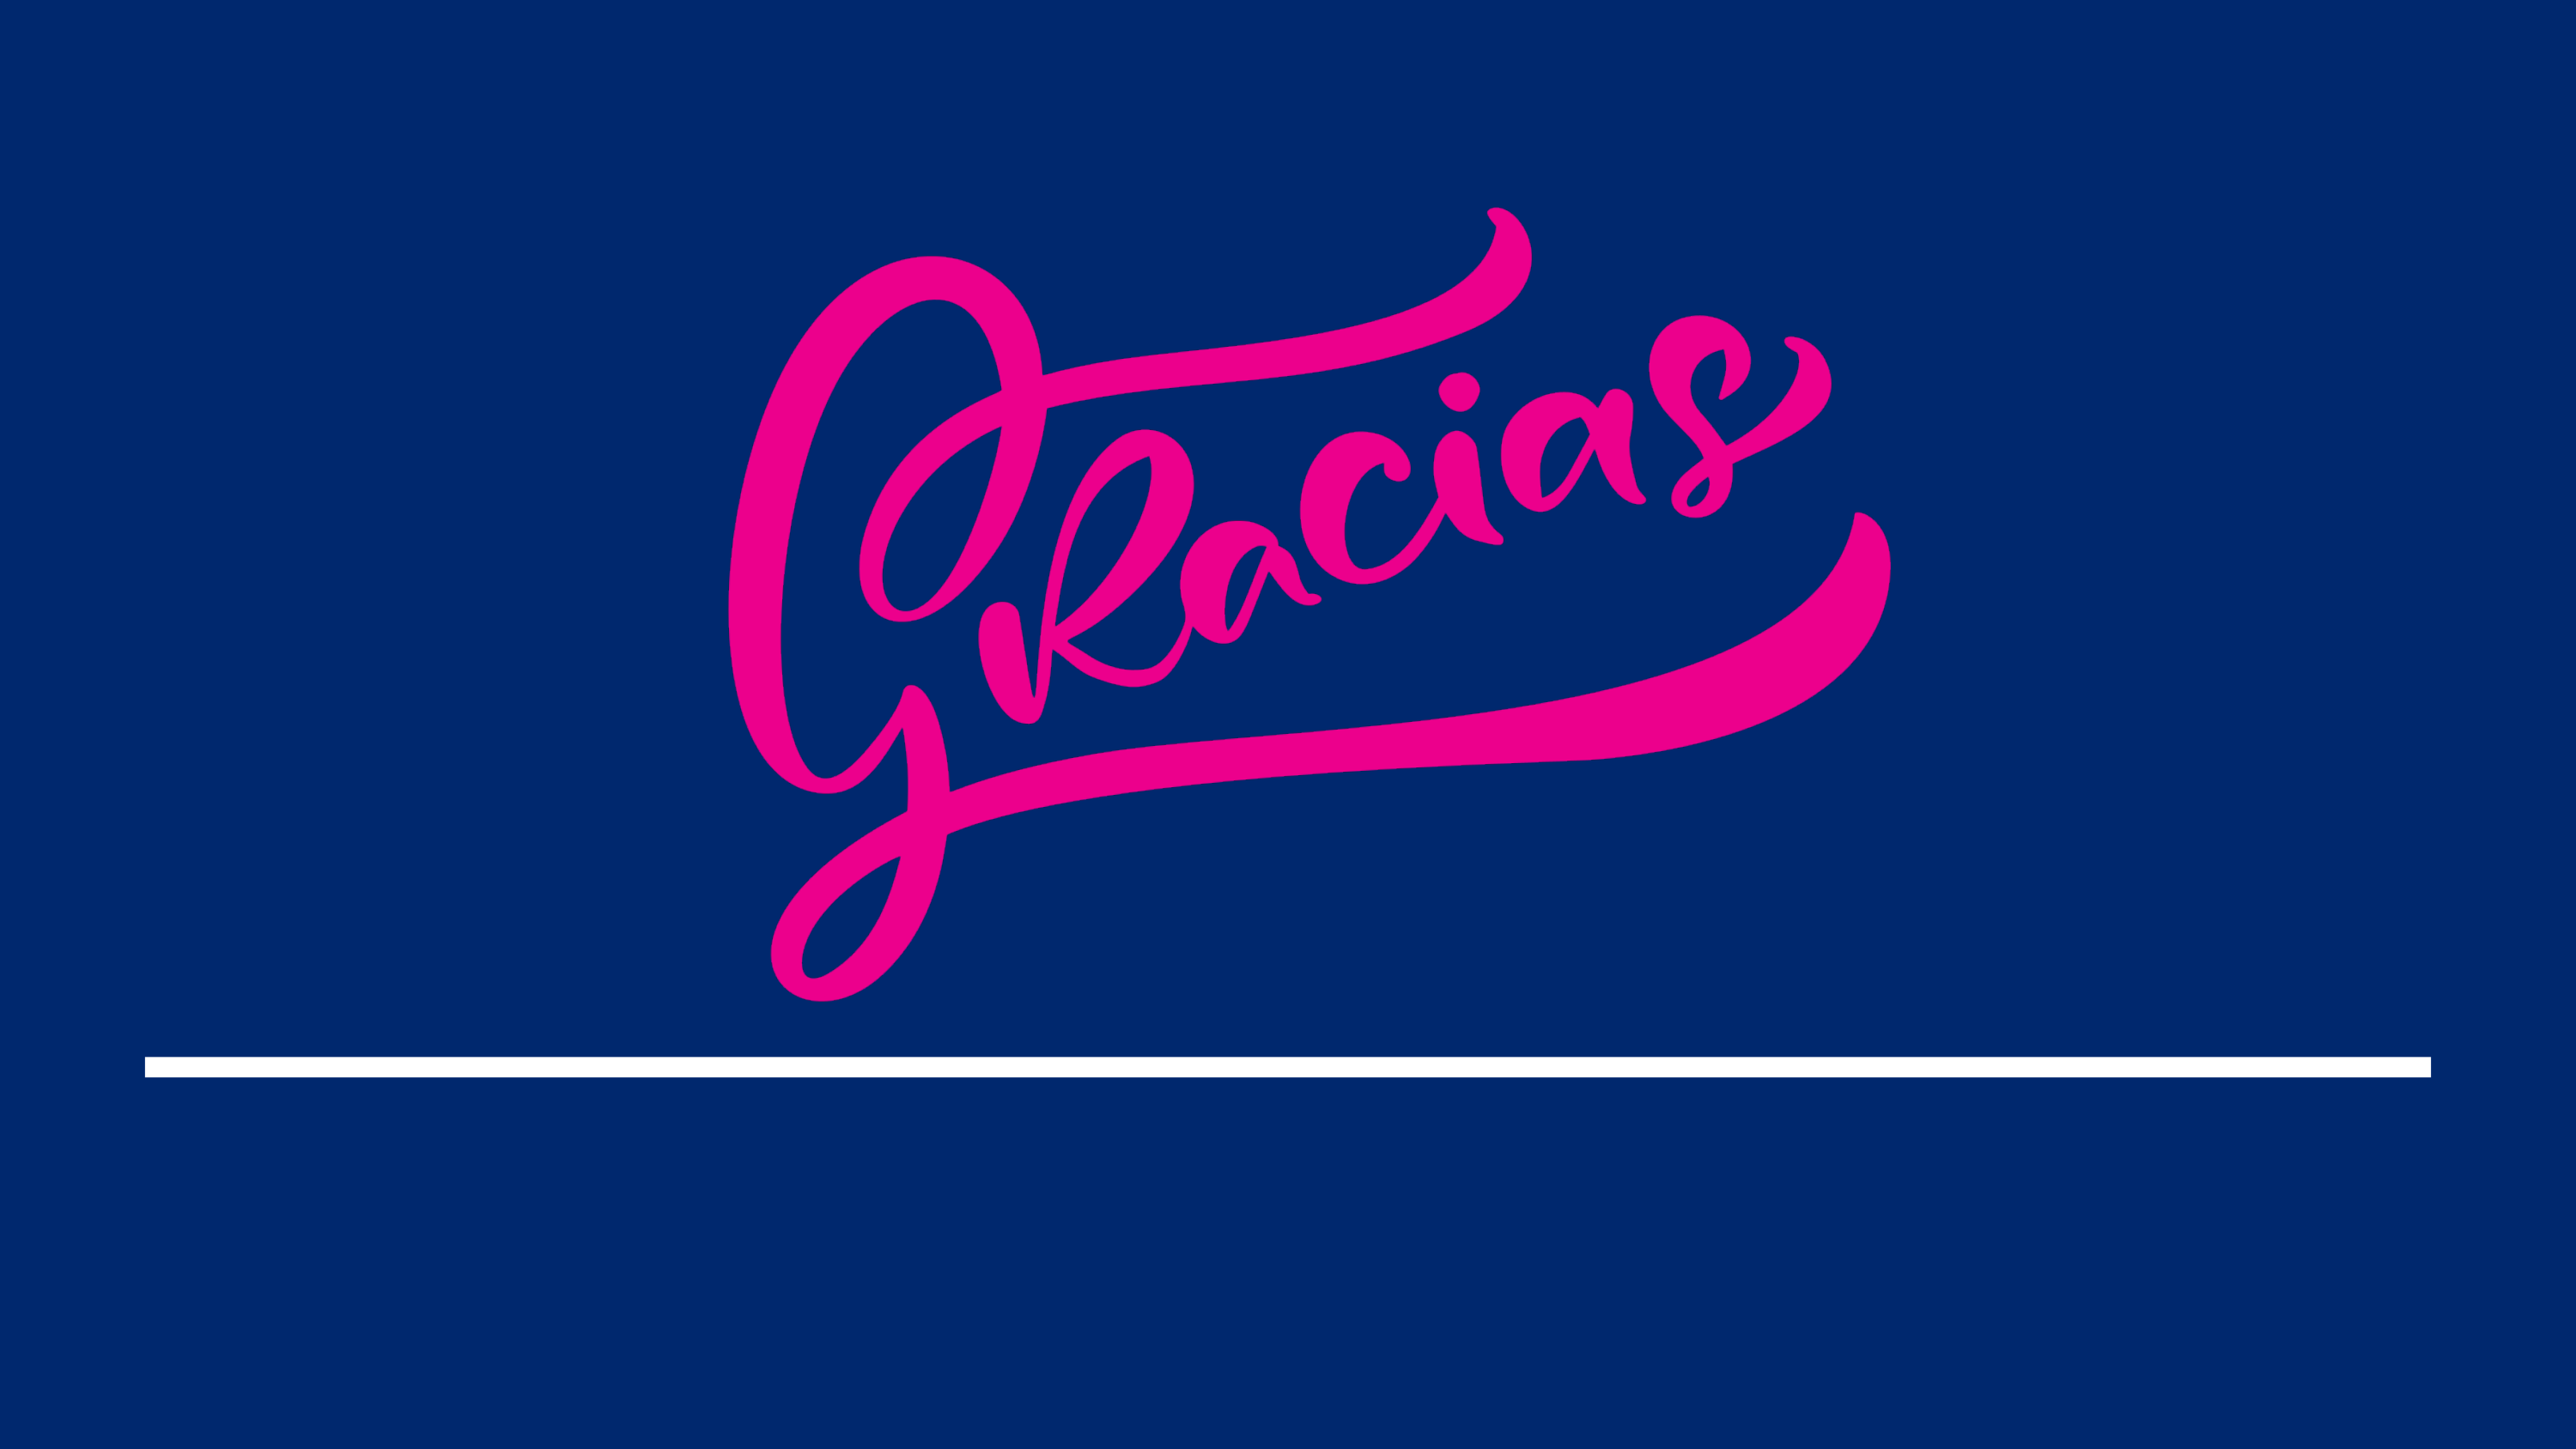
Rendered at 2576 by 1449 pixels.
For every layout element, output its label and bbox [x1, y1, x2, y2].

picture [673, 187, 1903, 1058]
text_box [144, 1057, 2432, 1078]
